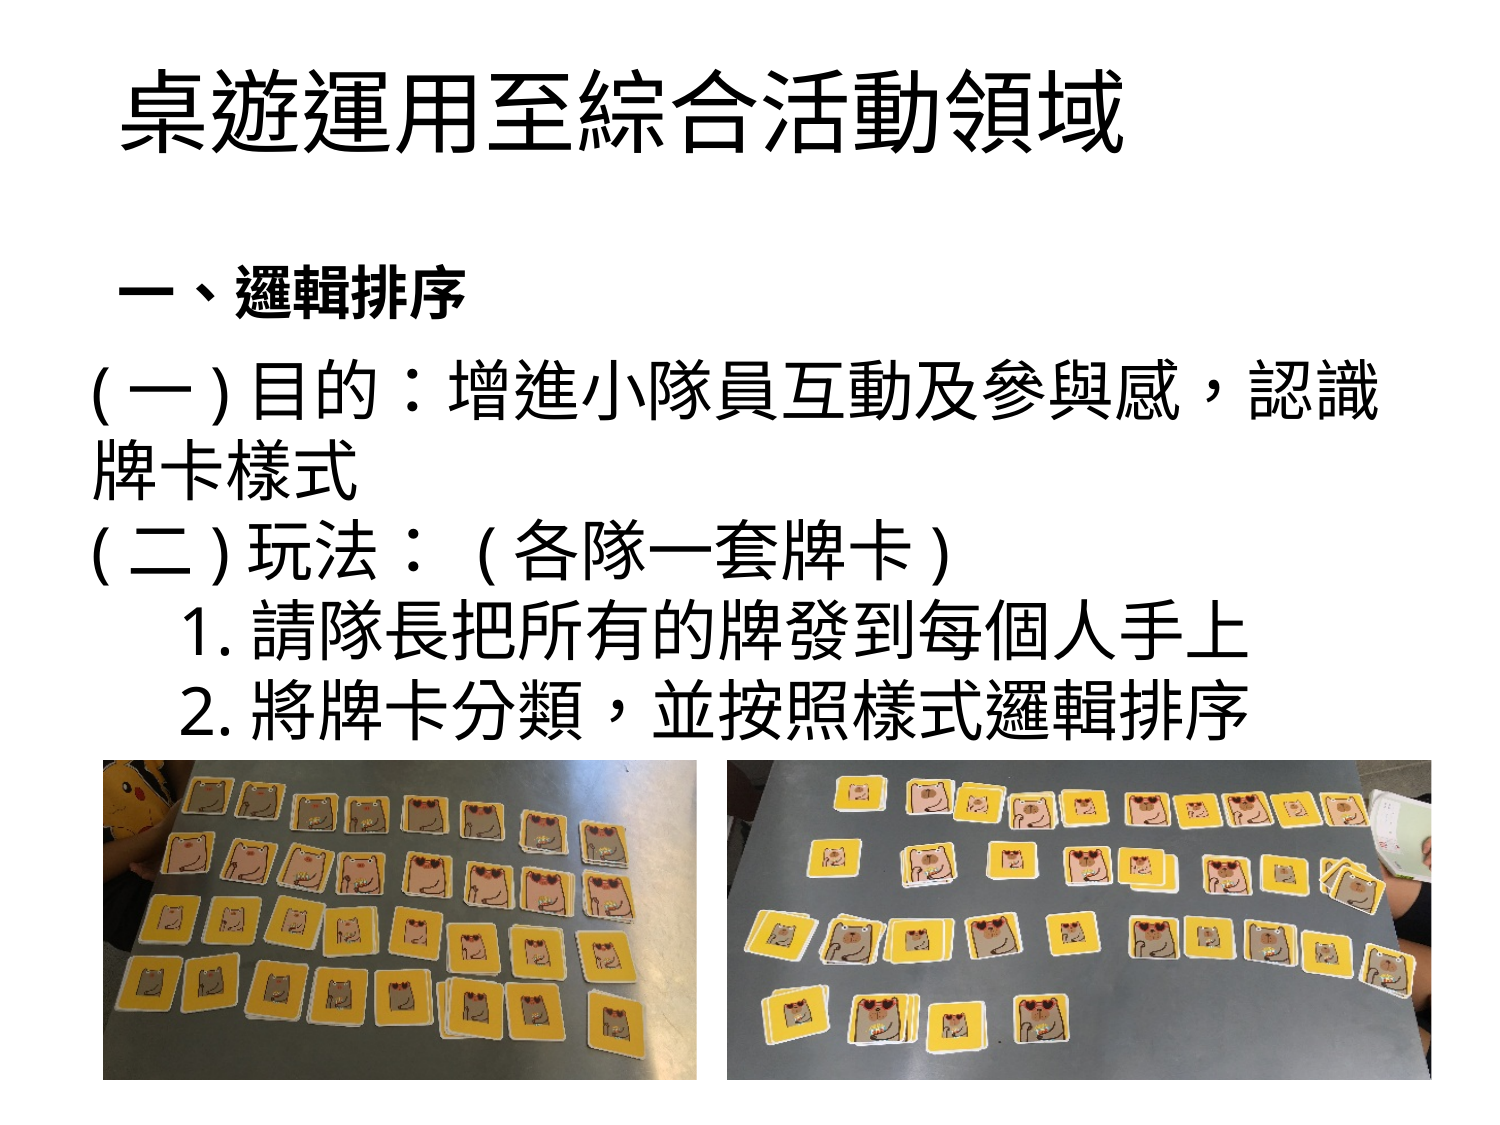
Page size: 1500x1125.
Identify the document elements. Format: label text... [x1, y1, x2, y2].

text_box 一、邏輯排序 [103, 248, 506, 334]
text_box (一)目的：增進小隊員互動及參與感，認識牌卡樣式 (二)玩法： (各隊一套牌卡) 1.請隊長把所有的牌發到每個人手上 2.將牌卡分類，並按照樣式邏輯排序 [77, 341, 1432, 756]
text_box 桌遊運用至綜合活動領域 [103, 59, 1397, 223]
picture [103, 760, 697, 1080]
picture [726, 760, 1432, 1080]
